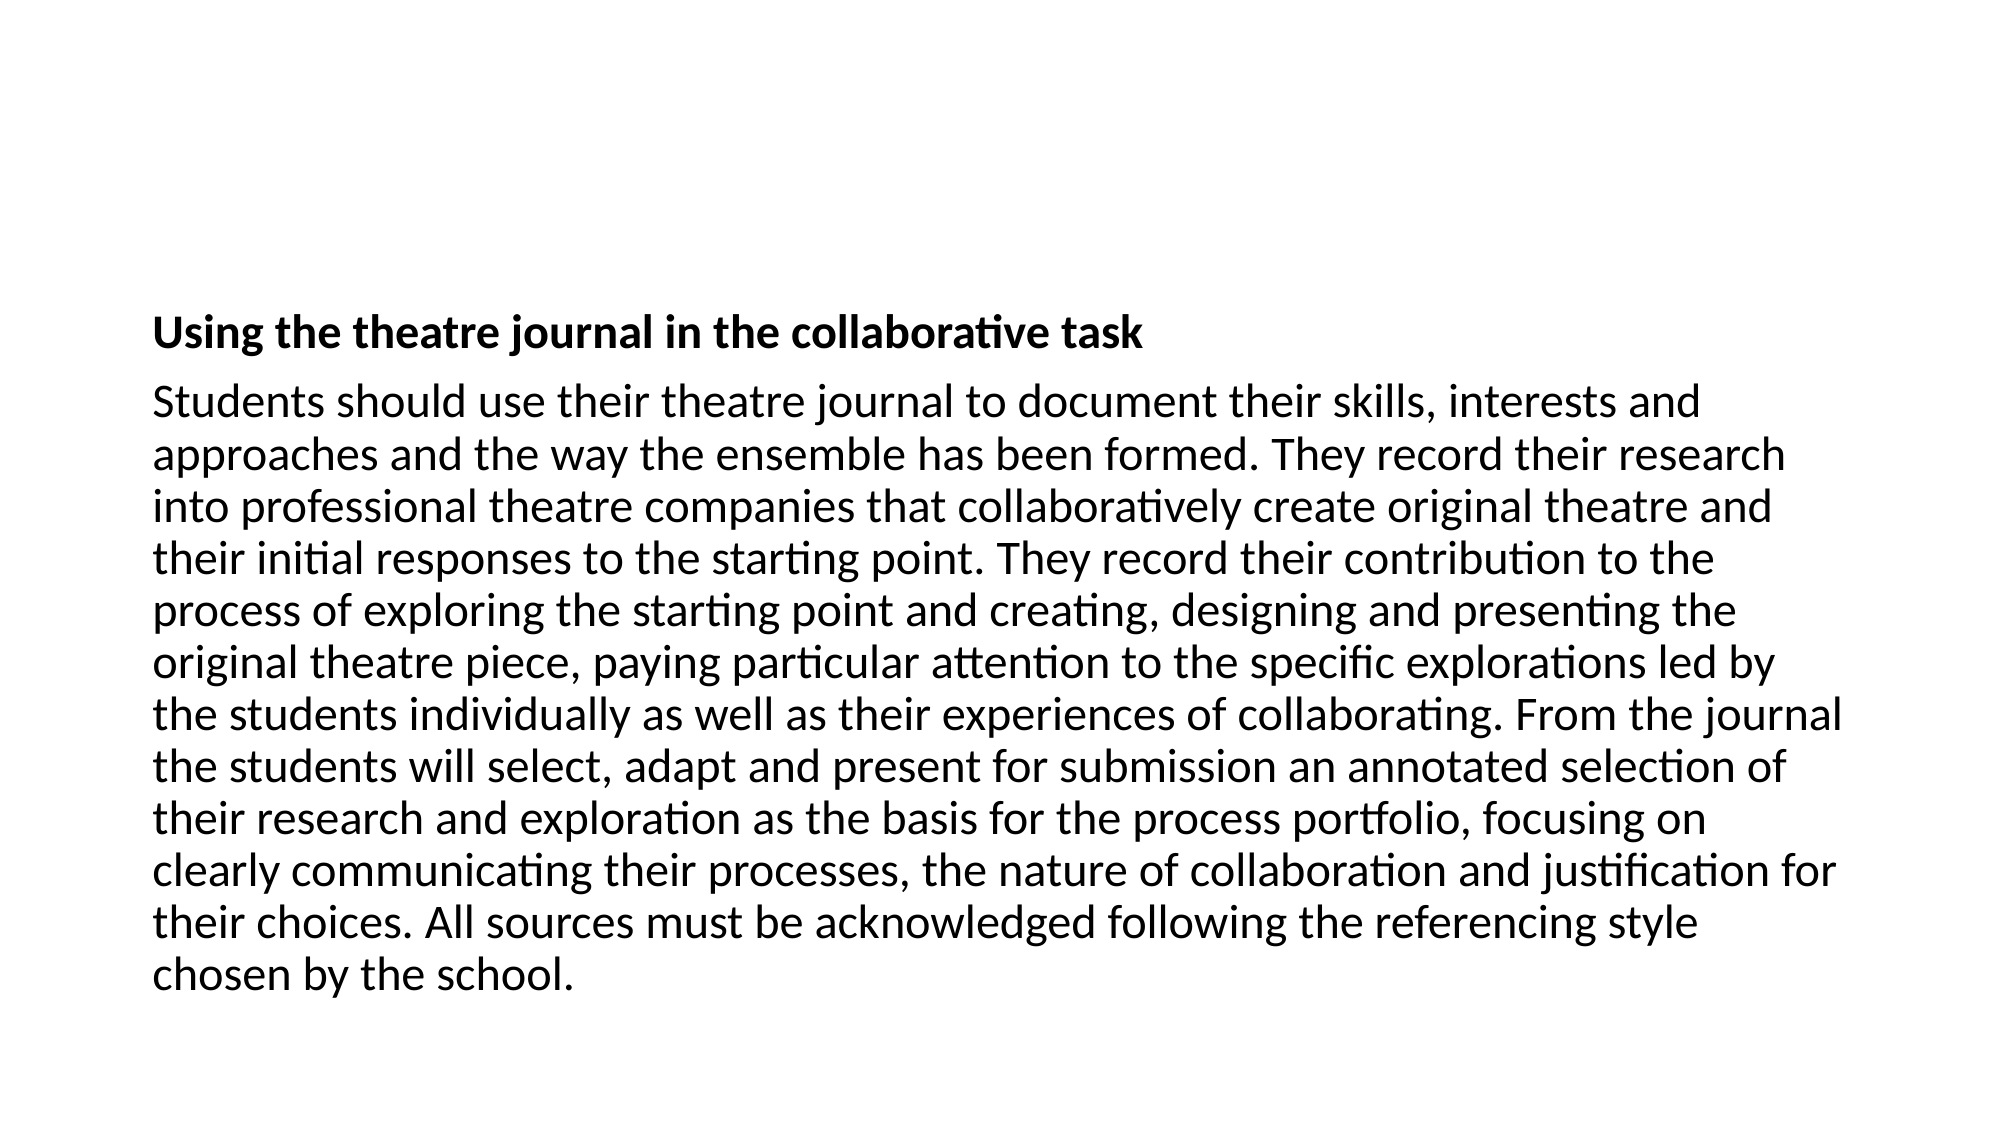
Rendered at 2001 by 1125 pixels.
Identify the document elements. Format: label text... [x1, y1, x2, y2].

list Using the theatre journal in the collaborative task Students should use their theatre journal to document their skills, interests and approaches and the way the ensemble has been formed. They record their research into professional theatre companies that collaboratively create original theatre and their initial responses to the starting point. They record their contribution to the process of exploring the starting point and creating, designing and presenting the original theatre piece, paying particular attention to the specific explorations led by the students individually as well as their experiences of collaborating. From the journal the students will select, adapt and present for submission an annotated selection of their research and exploration as the basis for the process portfolio, focusing on clearly communicating their processes, the nature of collaboration and justification for their choices. All sources must be acknowledged following the referencing style chosen by the school. [137, 299, 1863, 1014]
